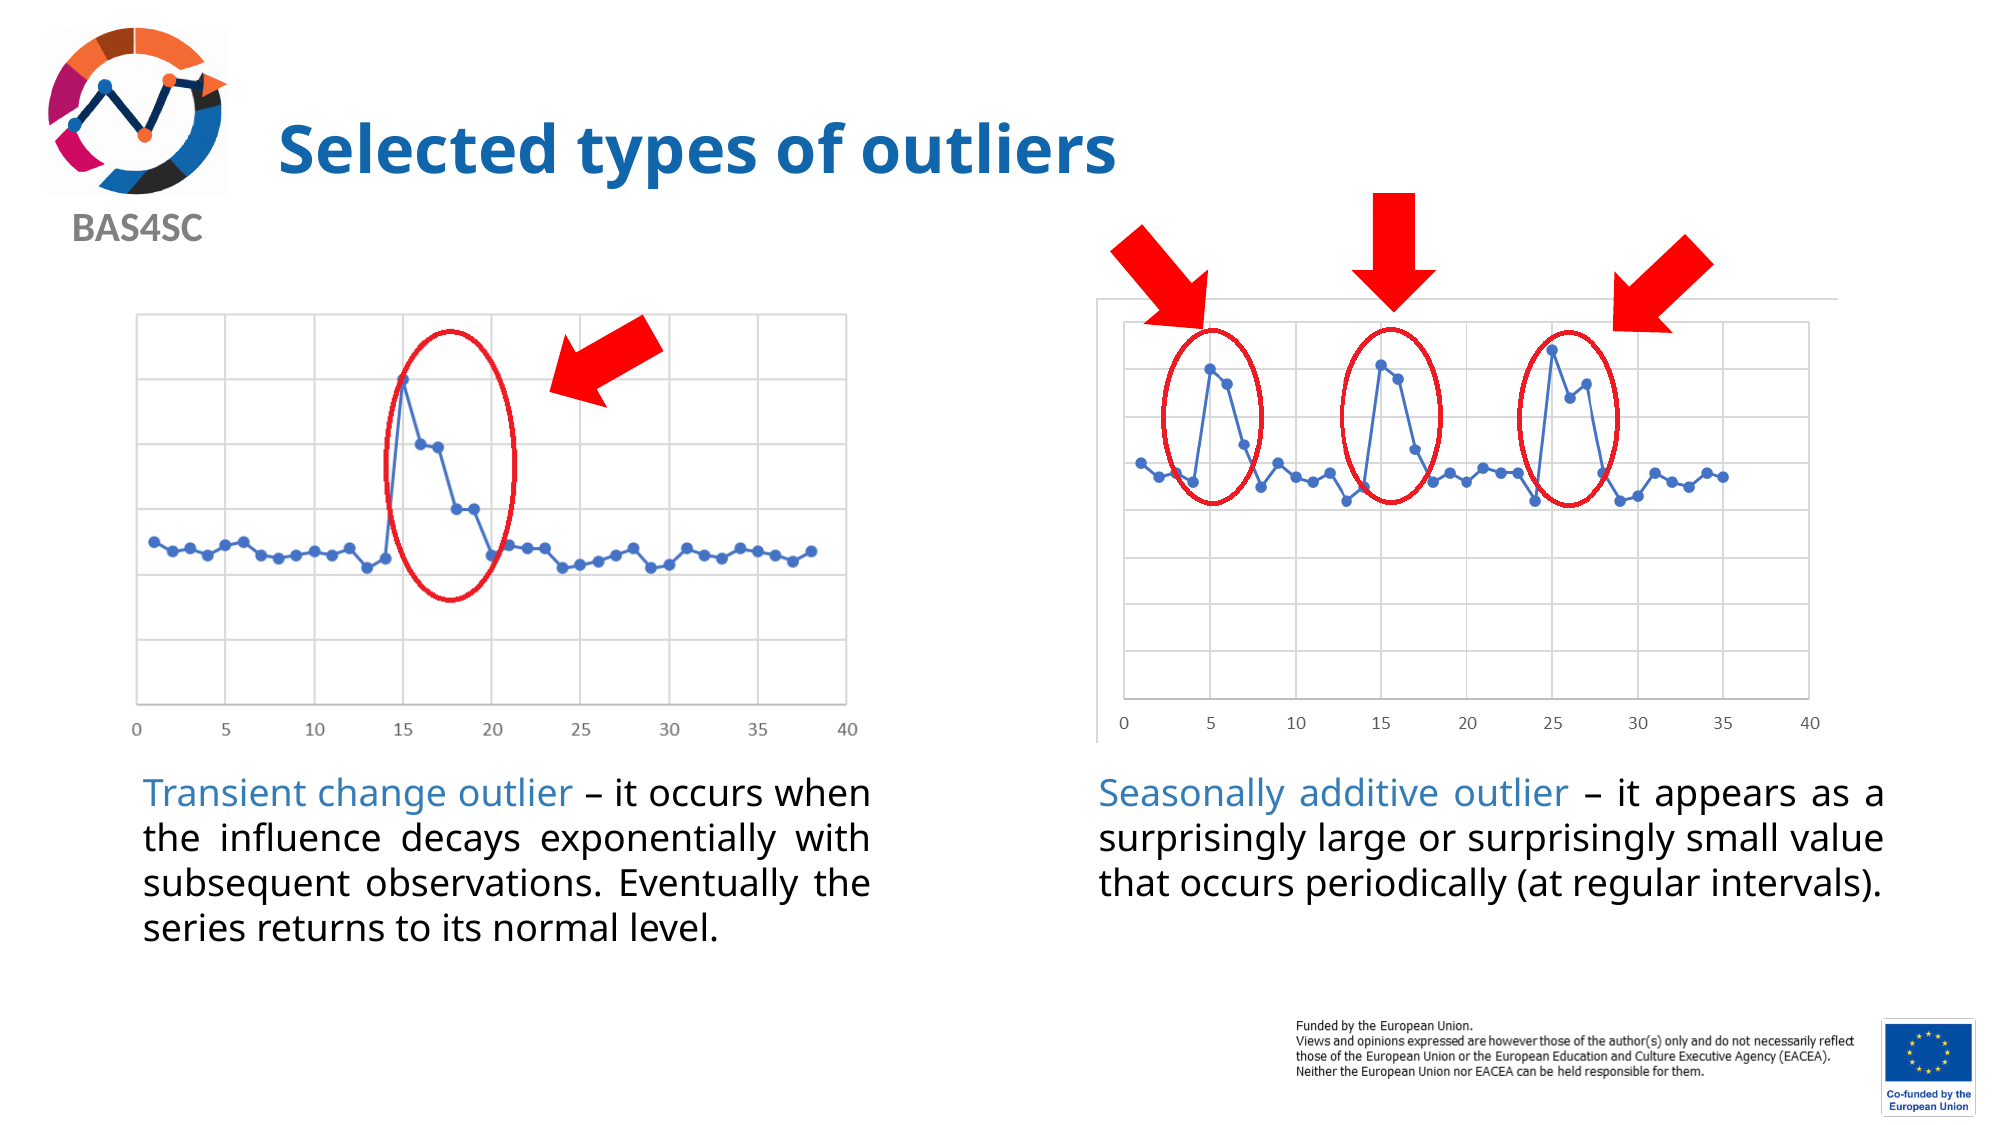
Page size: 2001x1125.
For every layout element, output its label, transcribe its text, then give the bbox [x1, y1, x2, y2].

picture [112, 298, 871, 751]
picture [47, 27, 228, 196]
picture [1096, 298, 1838, 743]
text_box [1351, 193, 1437, 298]
text_box [1613, 233, 1714, 298]
text_box Transient change outlier – it occurs when the influence decays exponentially with subsequent observations. Eventually the series returns to its normal level. [128, 761, 887, 957]
picture [1281, 1010, 1871, 1087]
title Selected types of outliers [263, 59, 1863, 244]
picture [1875, 1013, 1982, 1121]
text_box [1110, 224, 1209, 298]
text_box Seasonally additive outlier – it appears as a surprisingly large or surprisingly small value that occurs periodically (at regular intervals). [1083, 761, 1901, 912]
